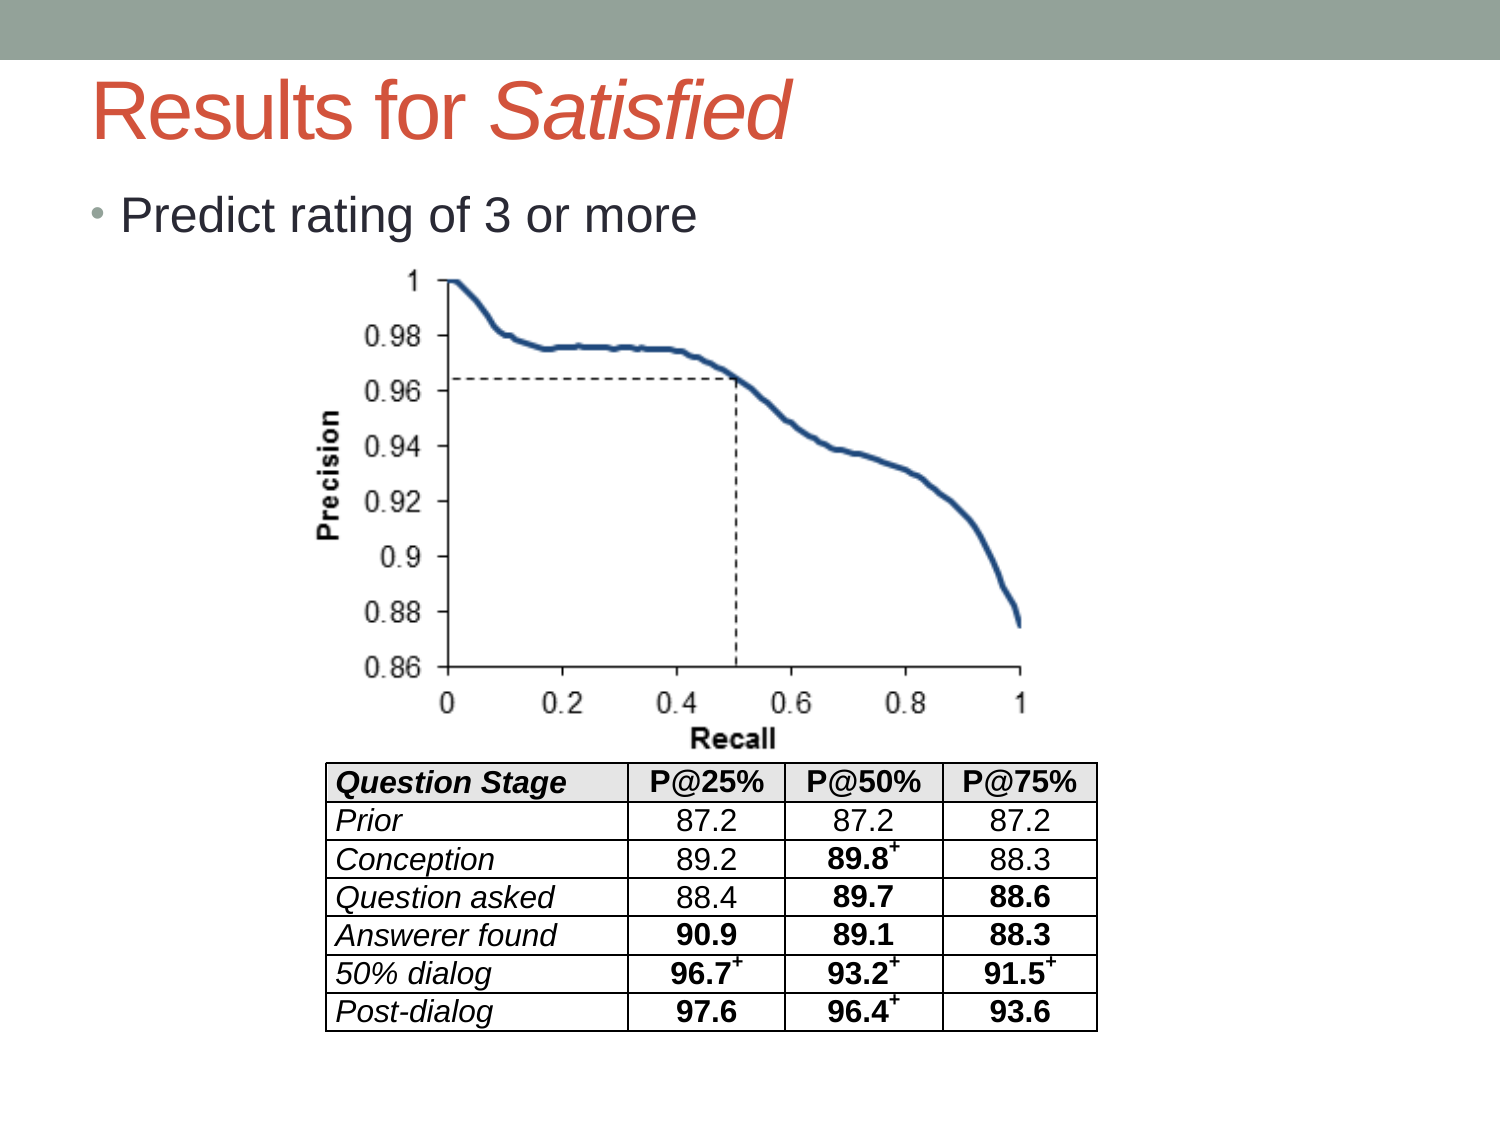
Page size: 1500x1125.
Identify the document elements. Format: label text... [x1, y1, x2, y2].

title Results for Satisfied [75, 12, 1425, 174]
picture [274, 256, 1113, 1051]
list Predict rating of 3 or more [75, 174, 1425, 918]
